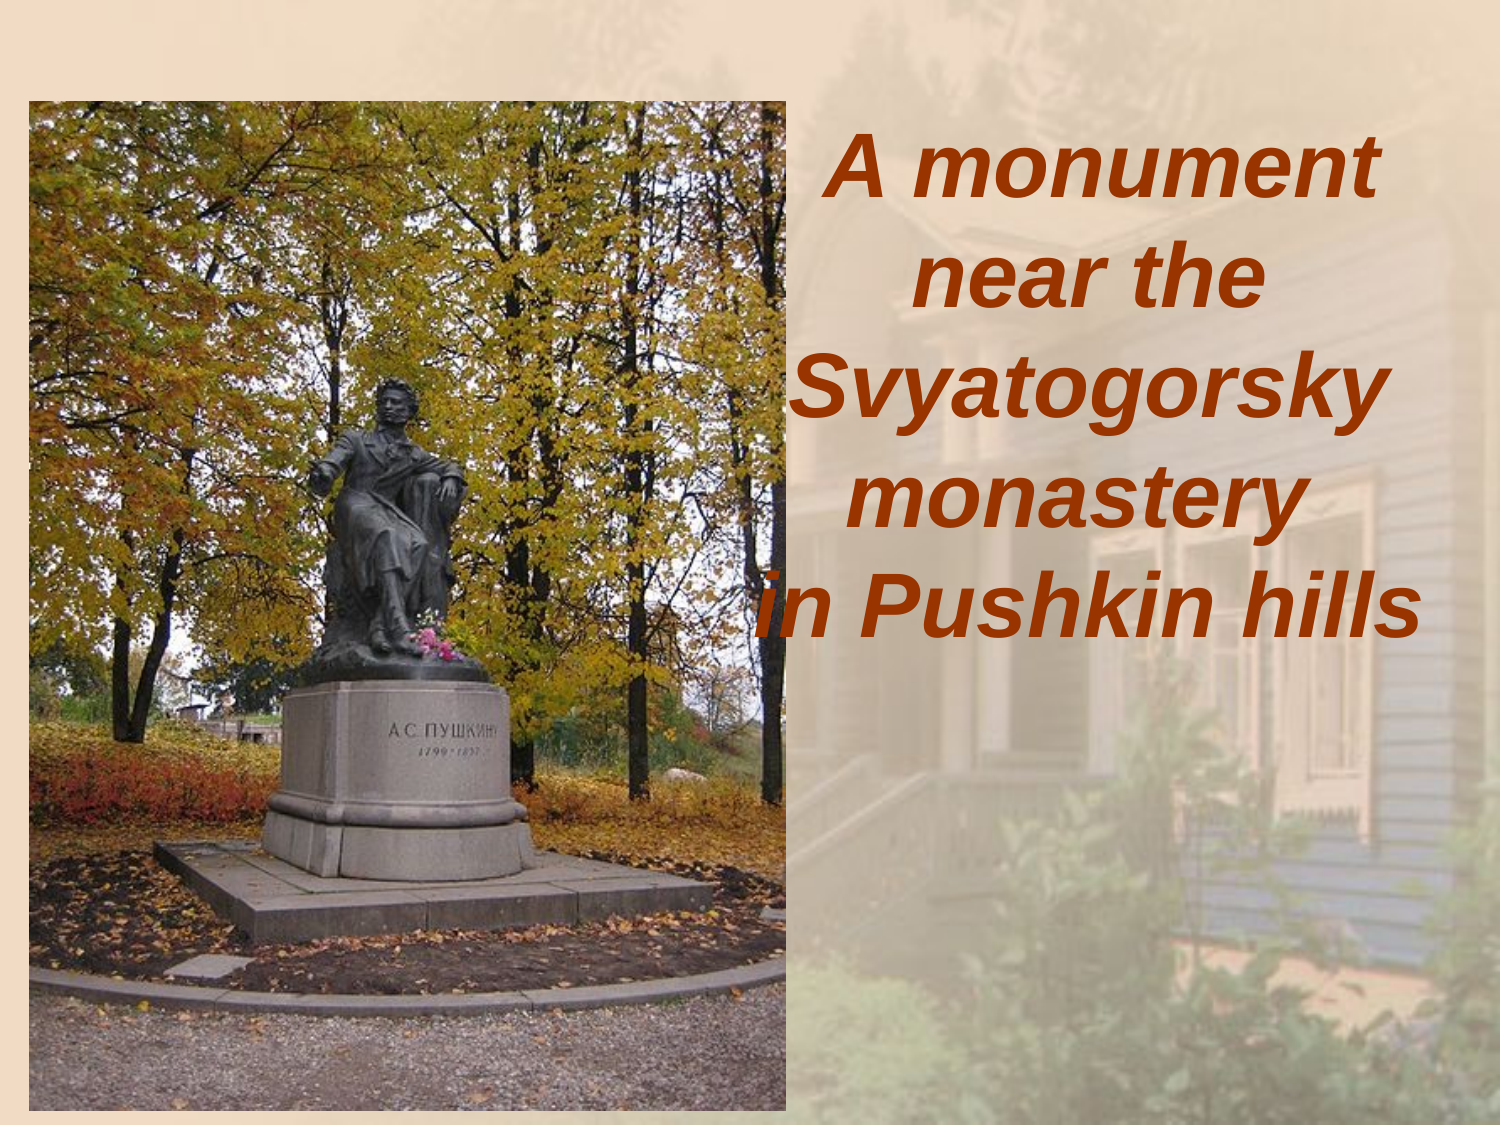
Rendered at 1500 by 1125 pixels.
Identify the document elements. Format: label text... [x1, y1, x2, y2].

picture [0, 0, 1500, 1125]
title A monument near the Svyatogorsky monastery in Pushkin hills [678, 44, 1500, 717]
